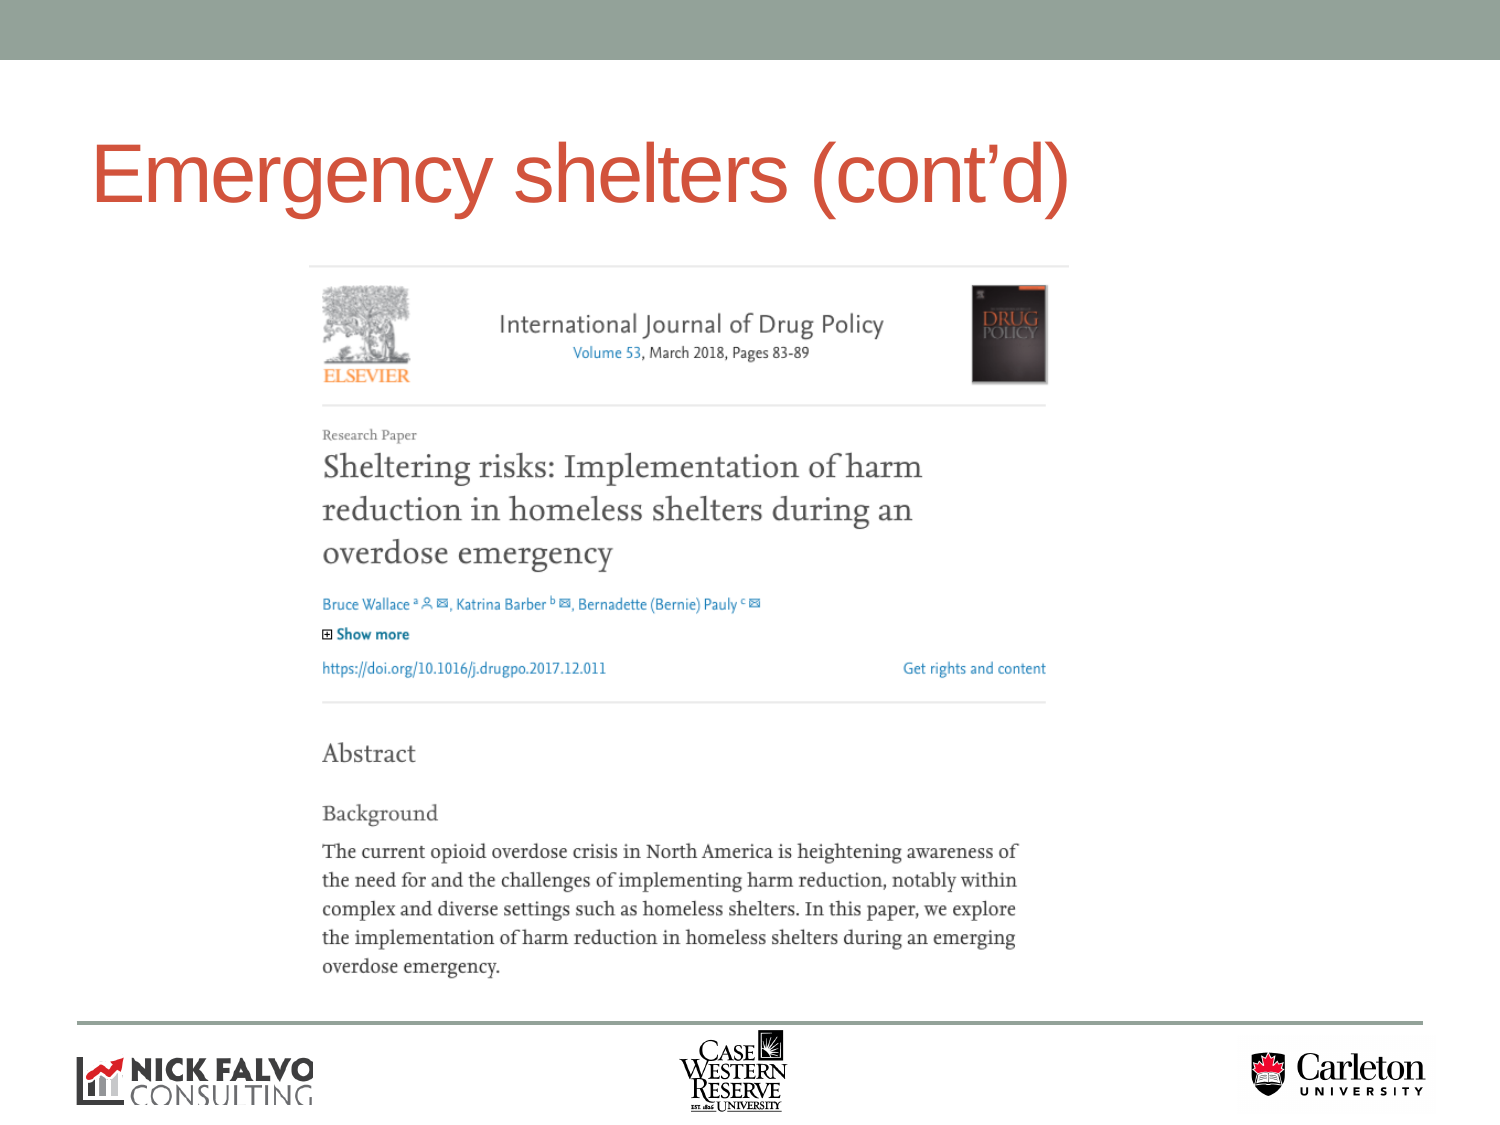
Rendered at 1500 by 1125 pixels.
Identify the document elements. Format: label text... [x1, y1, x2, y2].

picture [308, 262, 1070, 996]
picture [679, 1030, 793, 1120]
title Emergency shelters (cont’d) [75, 87, 1425, 250]
picture [1237, 1035, 1436, 1114]
